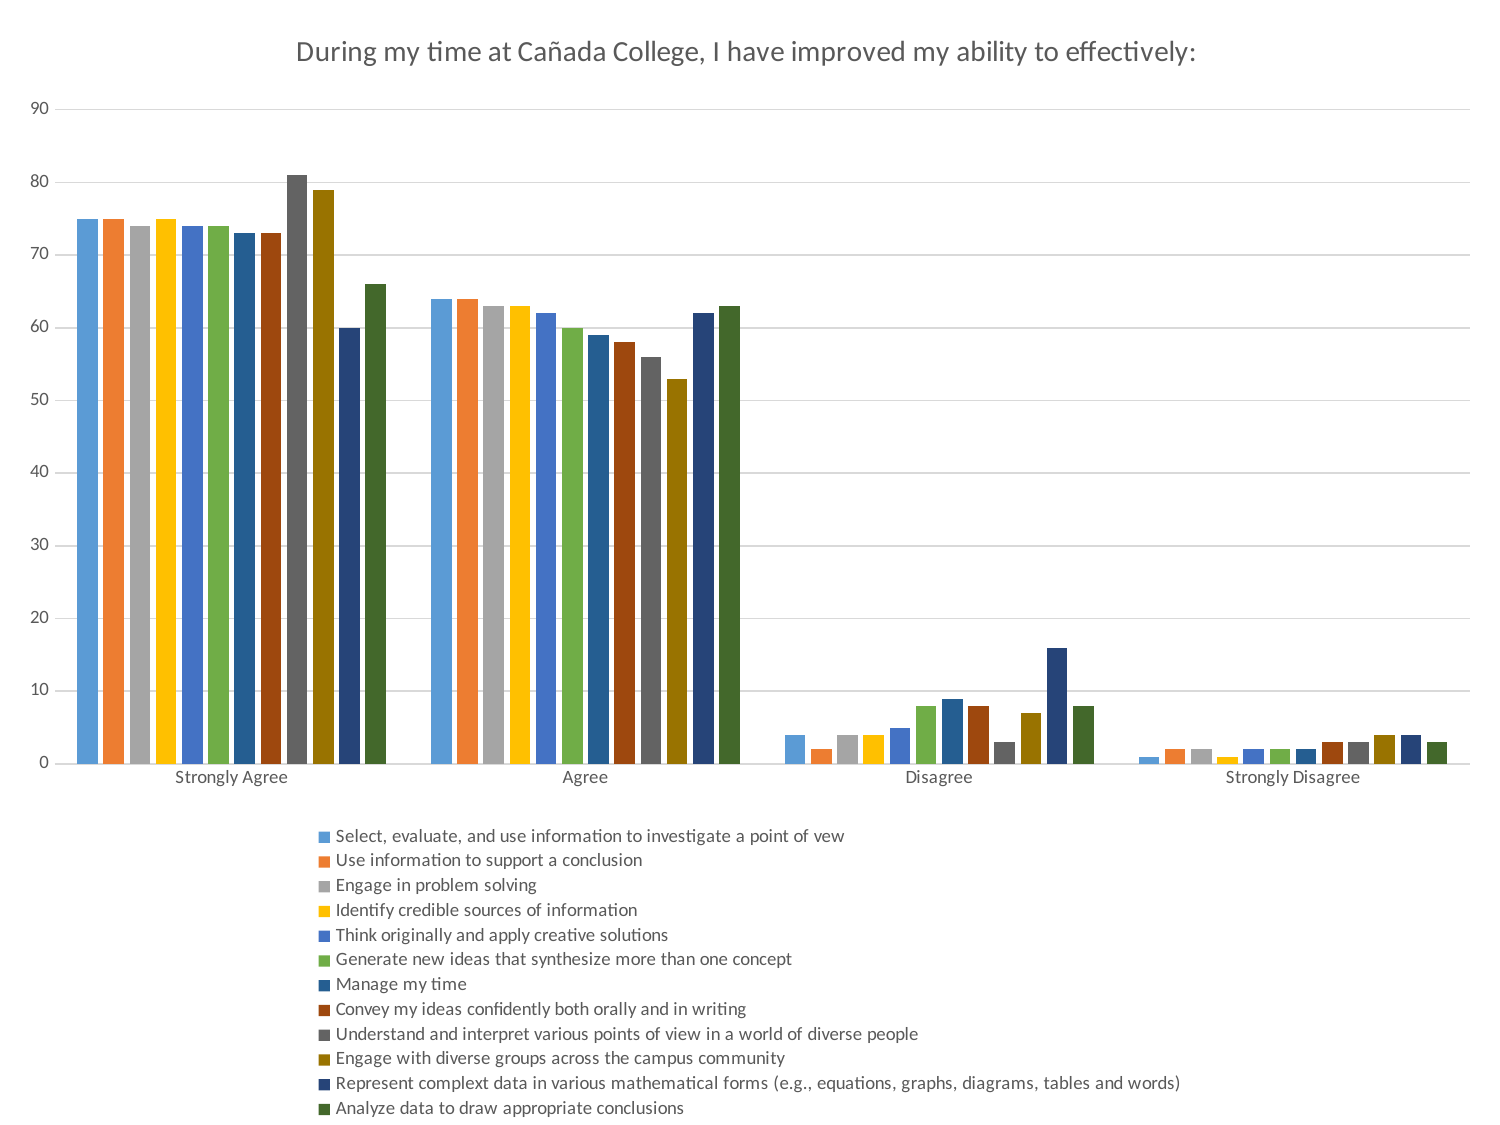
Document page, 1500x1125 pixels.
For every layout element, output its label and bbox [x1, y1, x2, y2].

chart [0, 0, 1500, 1125]
